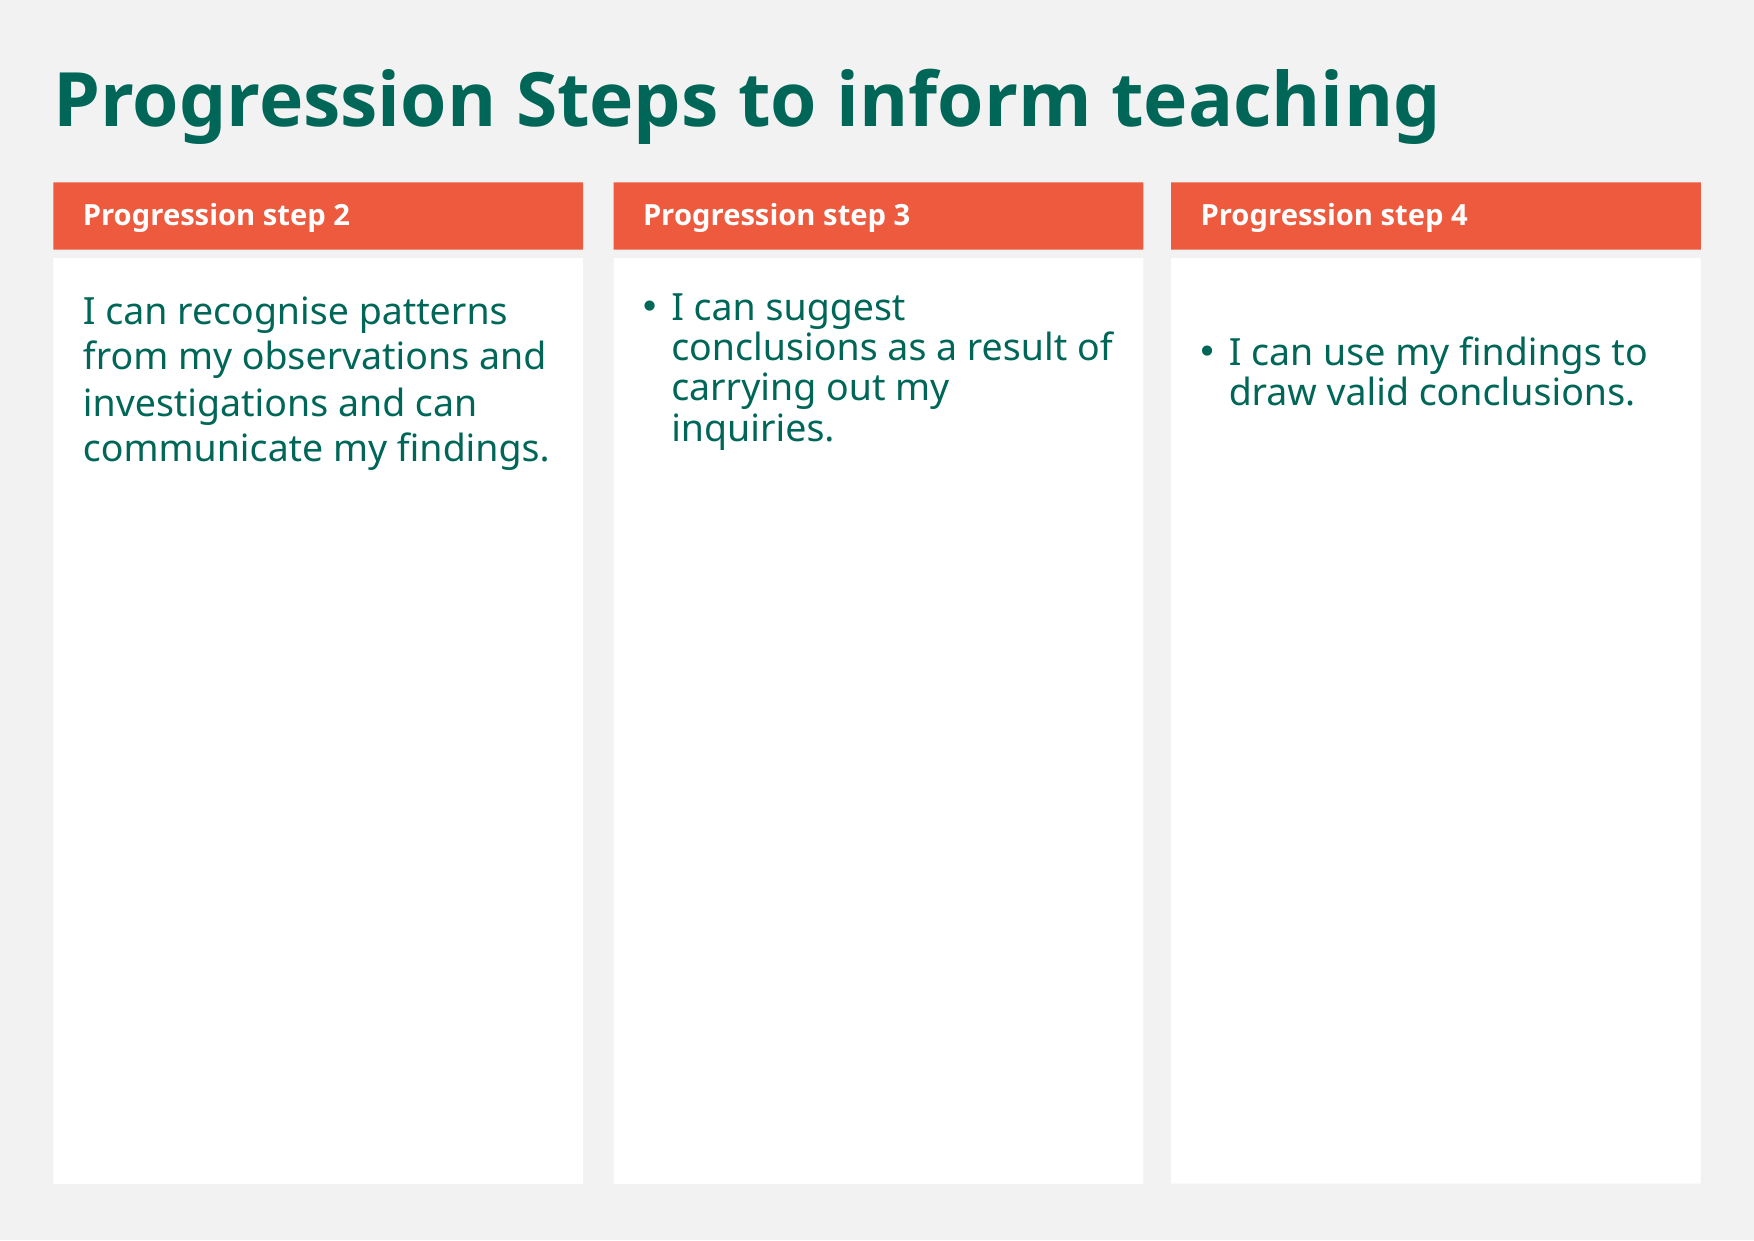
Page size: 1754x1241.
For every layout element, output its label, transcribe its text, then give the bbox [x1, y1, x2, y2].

list Progression step 2 [53, 182, 584, 250]
list Progression step 3 [613, 182, 1144, 250]
list I can suggest conclusions as a result of carrying out my inquiries. [613, 258, 1144, 1184]
list Progression Steps to inform teaching [38, 54, 1701, 151]
list Progression step 4 [1171, 182, 1701, 250]
list I can recognise patterns from my observations and investigations and can communicate my findings. [53, 258, 584, 1184]
list I can use my findings to draw valid conclusions. [1171, 258, 1701, 1184]
